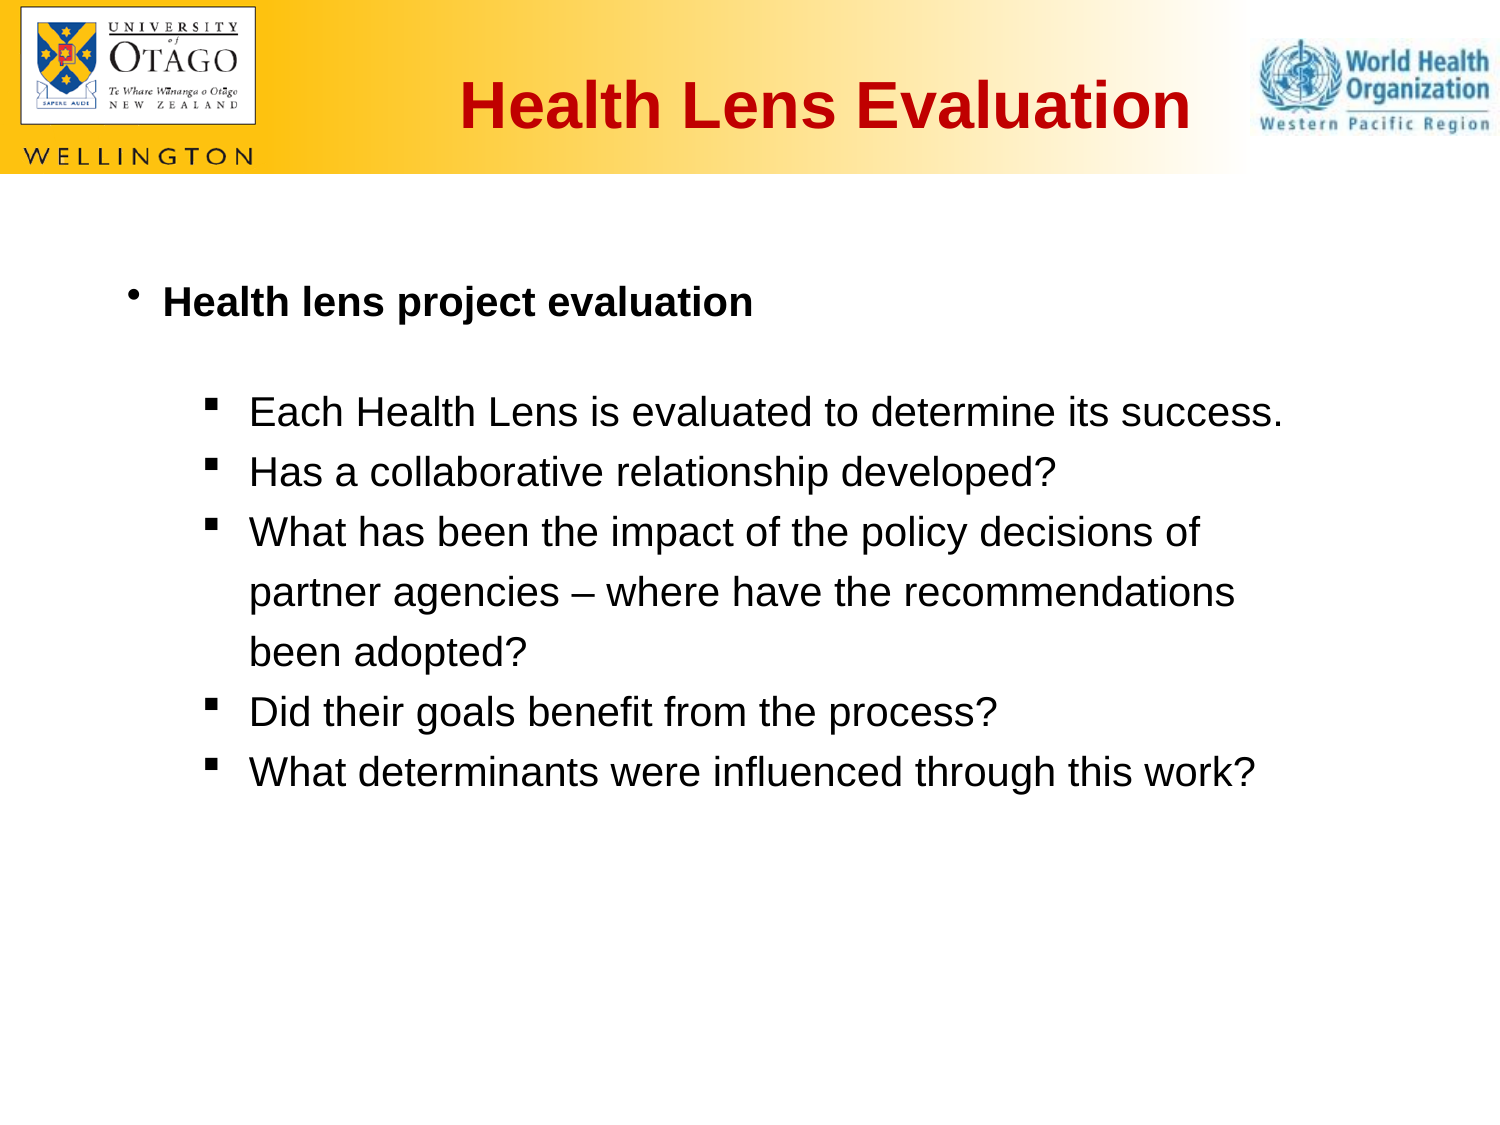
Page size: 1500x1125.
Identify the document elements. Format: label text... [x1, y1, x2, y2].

picture [0, 0, 266, 174]
text_box Health Lens Evaluation [430, 54, 1223, 150]
text_box Health lens project evaluation Each Health Lens is evaluated to determine its success. Has a collaborative relationship developed? What has been the impact of the policy decisions of partner agencies – where have the recommendations been adopted? Did their goals benefit from the process? What determinants were influenced through this work? [112, 267, 1329, 802]
picture [1250, 38, 1500, 136]
